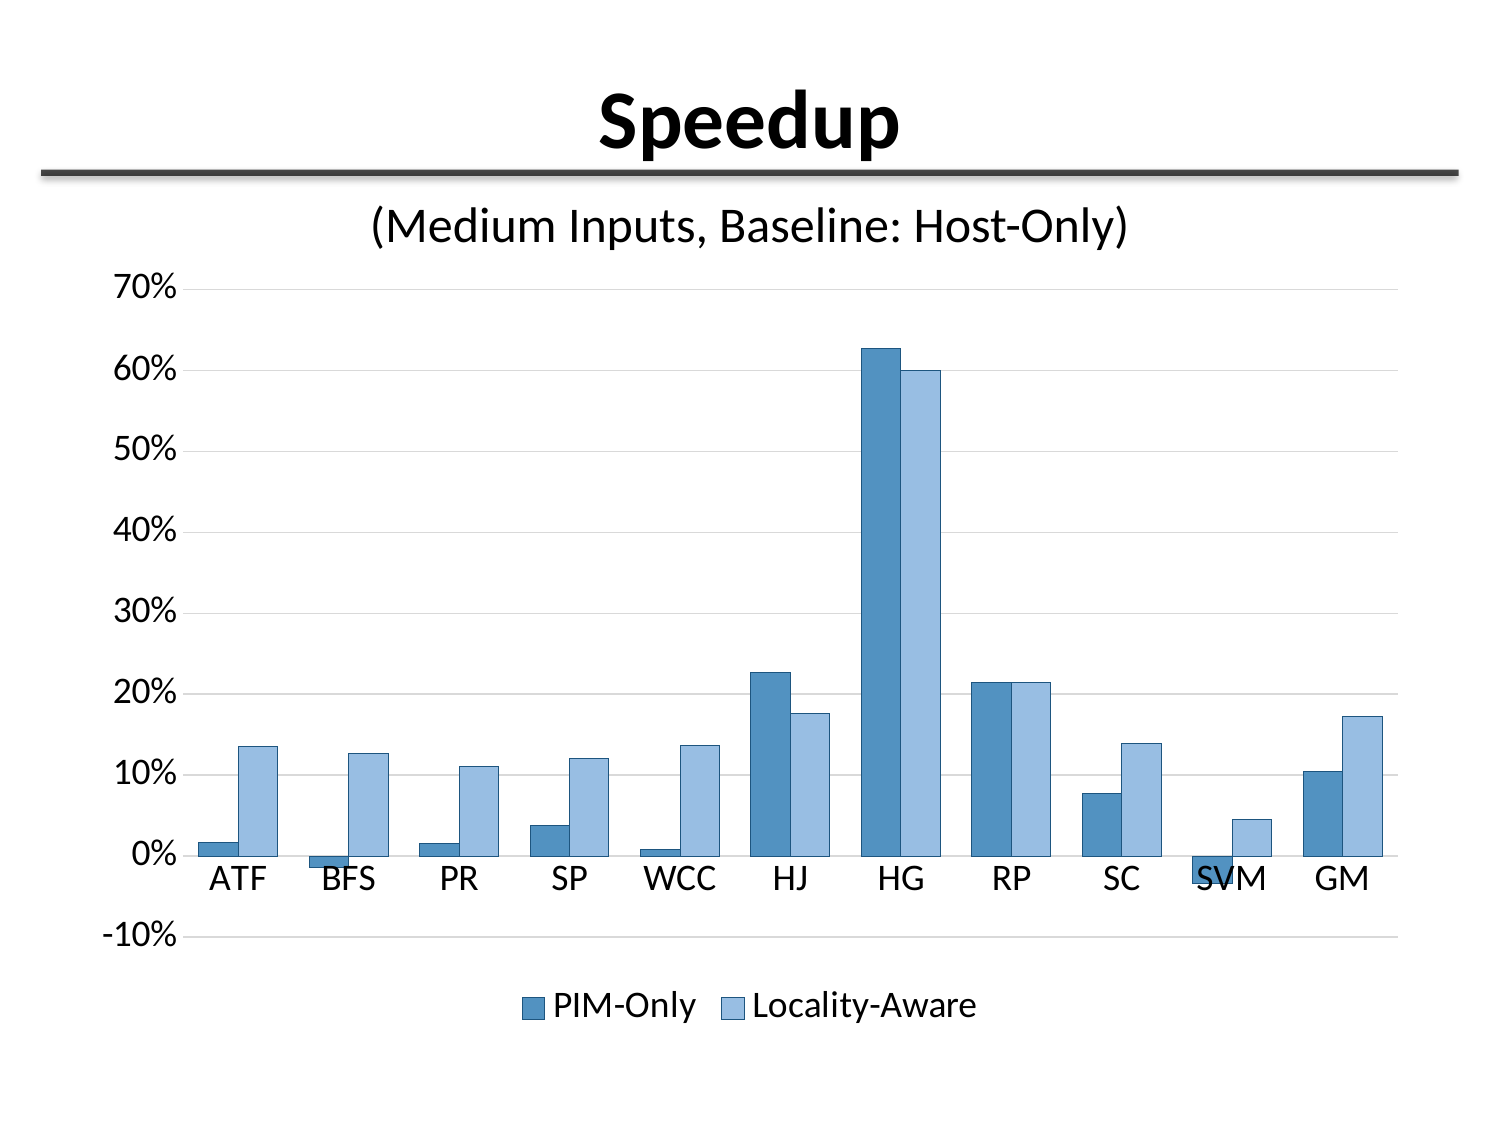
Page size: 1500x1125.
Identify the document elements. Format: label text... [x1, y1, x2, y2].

chart [74, 255, 1426, 1036]
title Speedup [75, 45, 1425, 173]
text_box (Medium Inputs, Baseline: Host-Only) [355, 184, 1145, 253]
